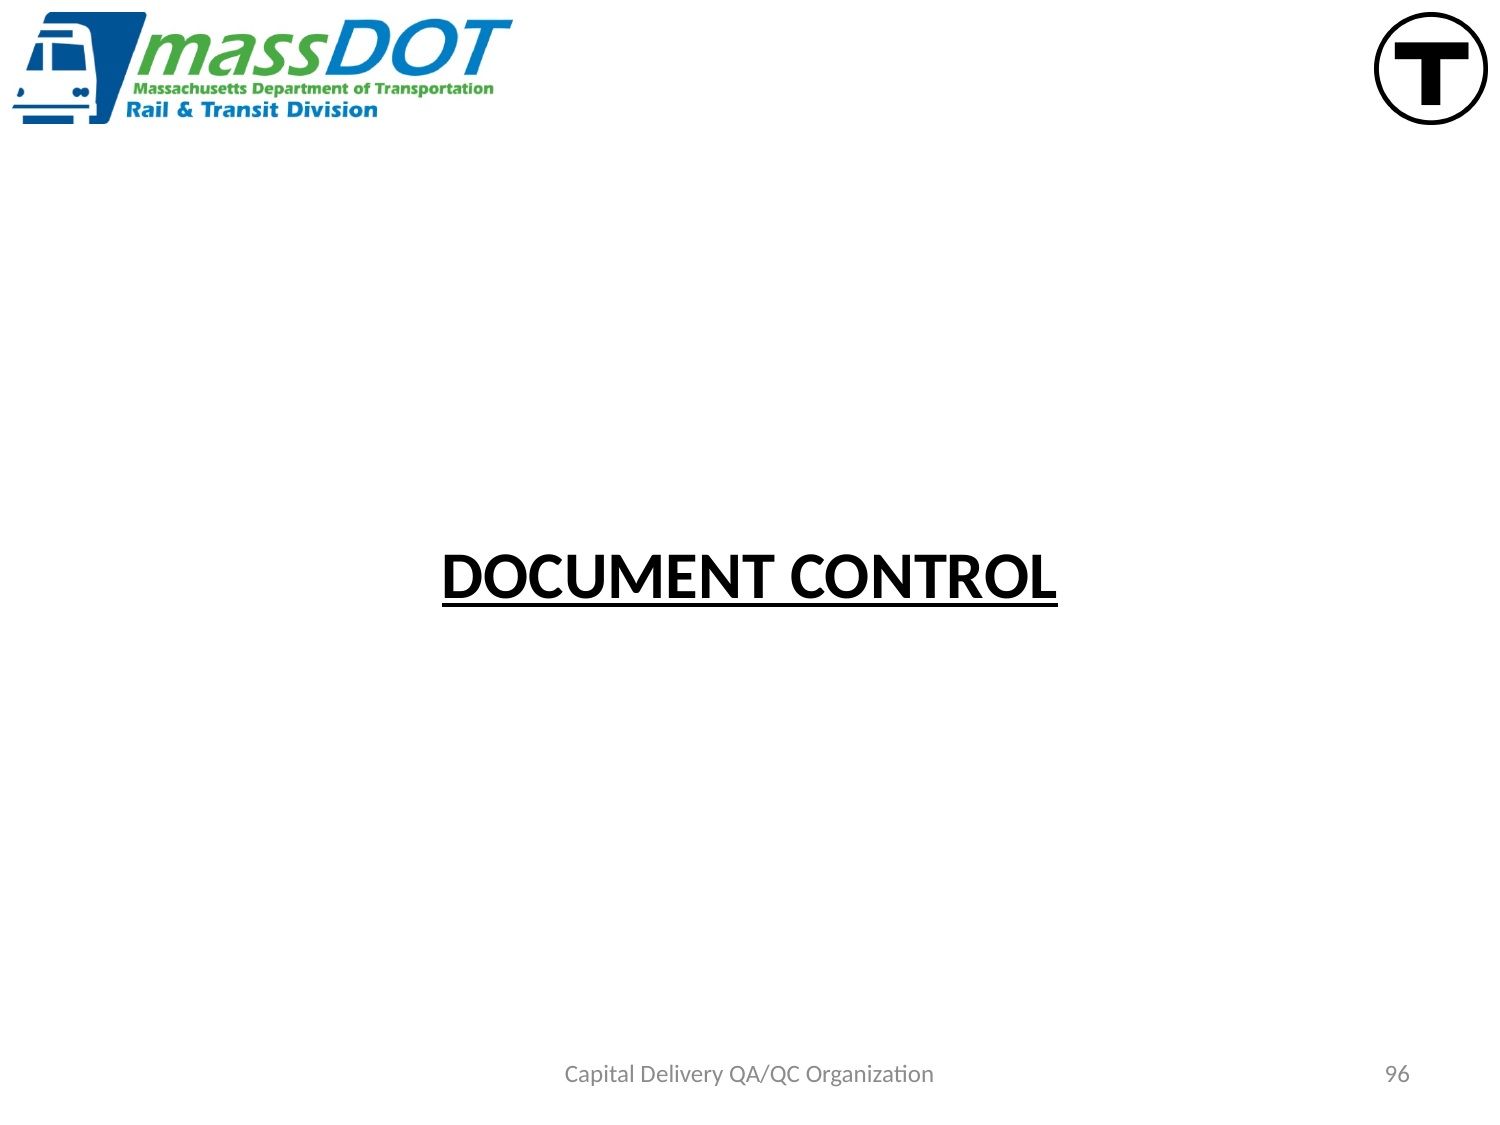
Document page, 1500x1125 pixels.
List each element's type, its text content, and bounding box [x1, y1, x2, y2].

picture [12, 12, 513, 124]
footer Capital Delivery QA/QC Organization [512, 1042, 988, 1103]
picture [1374, 12, 1488, 125]
slide_number 96 [1074, 1042, 1425, 1103]
list DOCUMENT CONTROL [75, 337, 1425, 1005]
